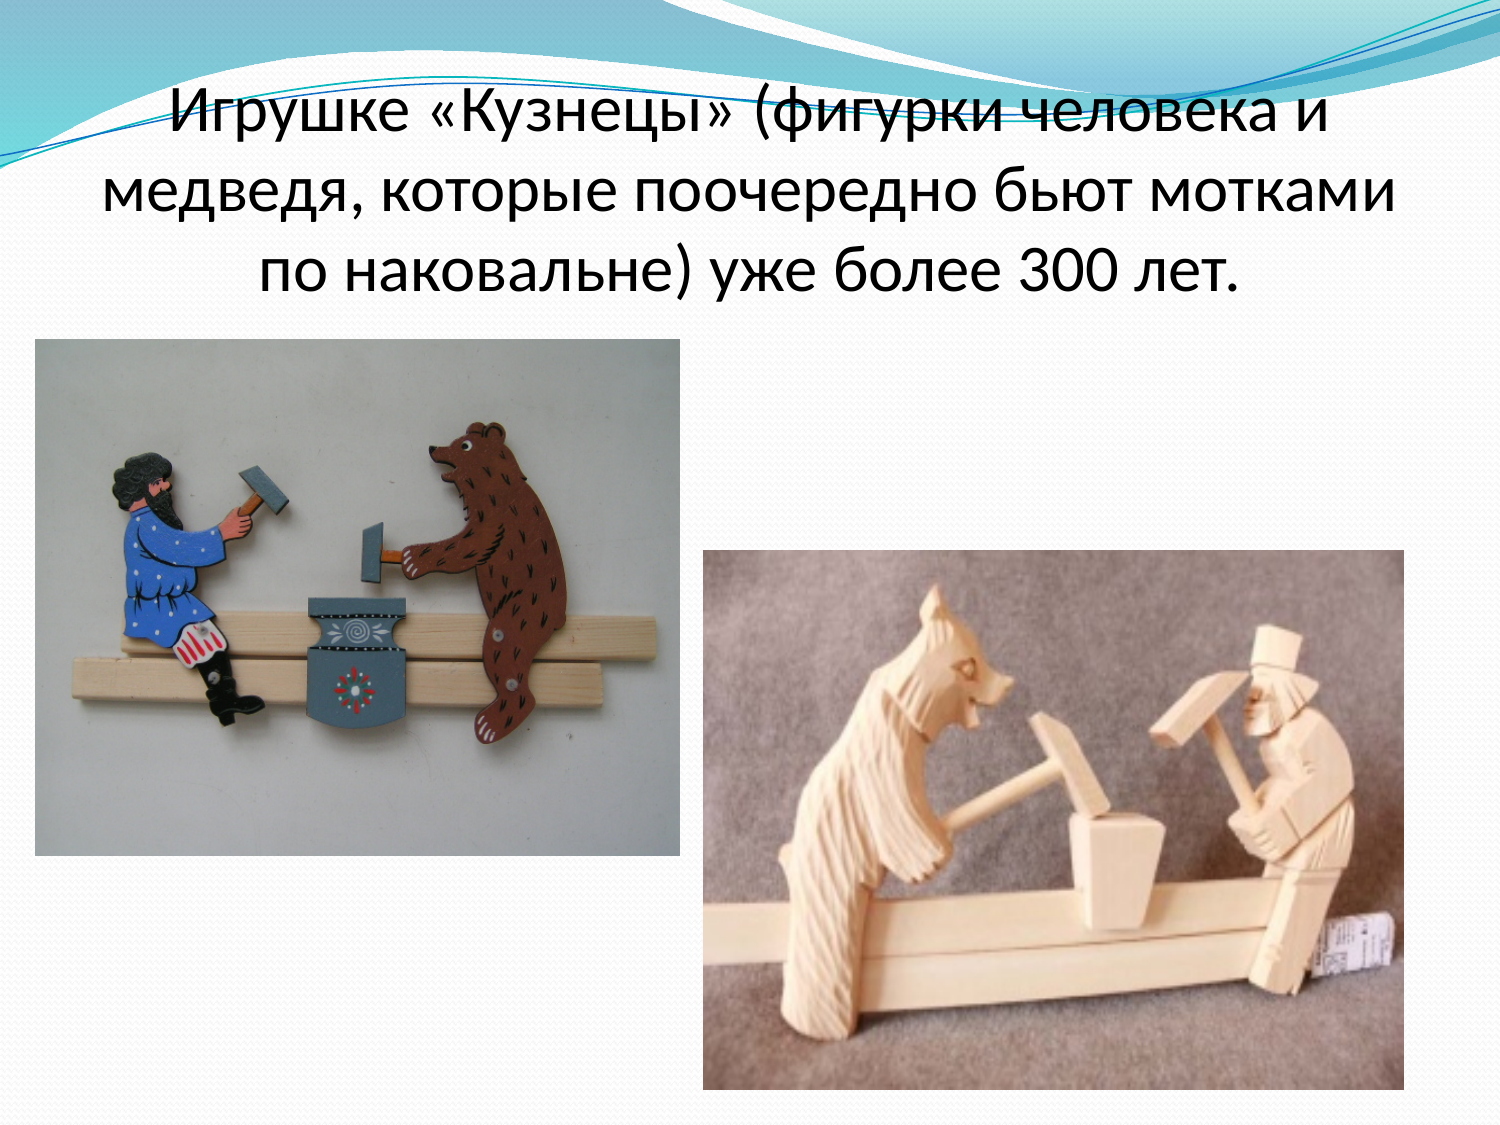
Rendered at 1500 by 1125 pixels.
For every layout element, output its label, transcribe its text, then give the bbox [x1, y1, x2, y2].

title Игрушке «Кузнецы» (фигурки человека и медведя, которые поочередно бьют мотками по наковальне) уже более 300 лет. [74, 58, 1426, 305]
picture [702, 550, 1404, 1091]
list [34, 339, 680, 856]
